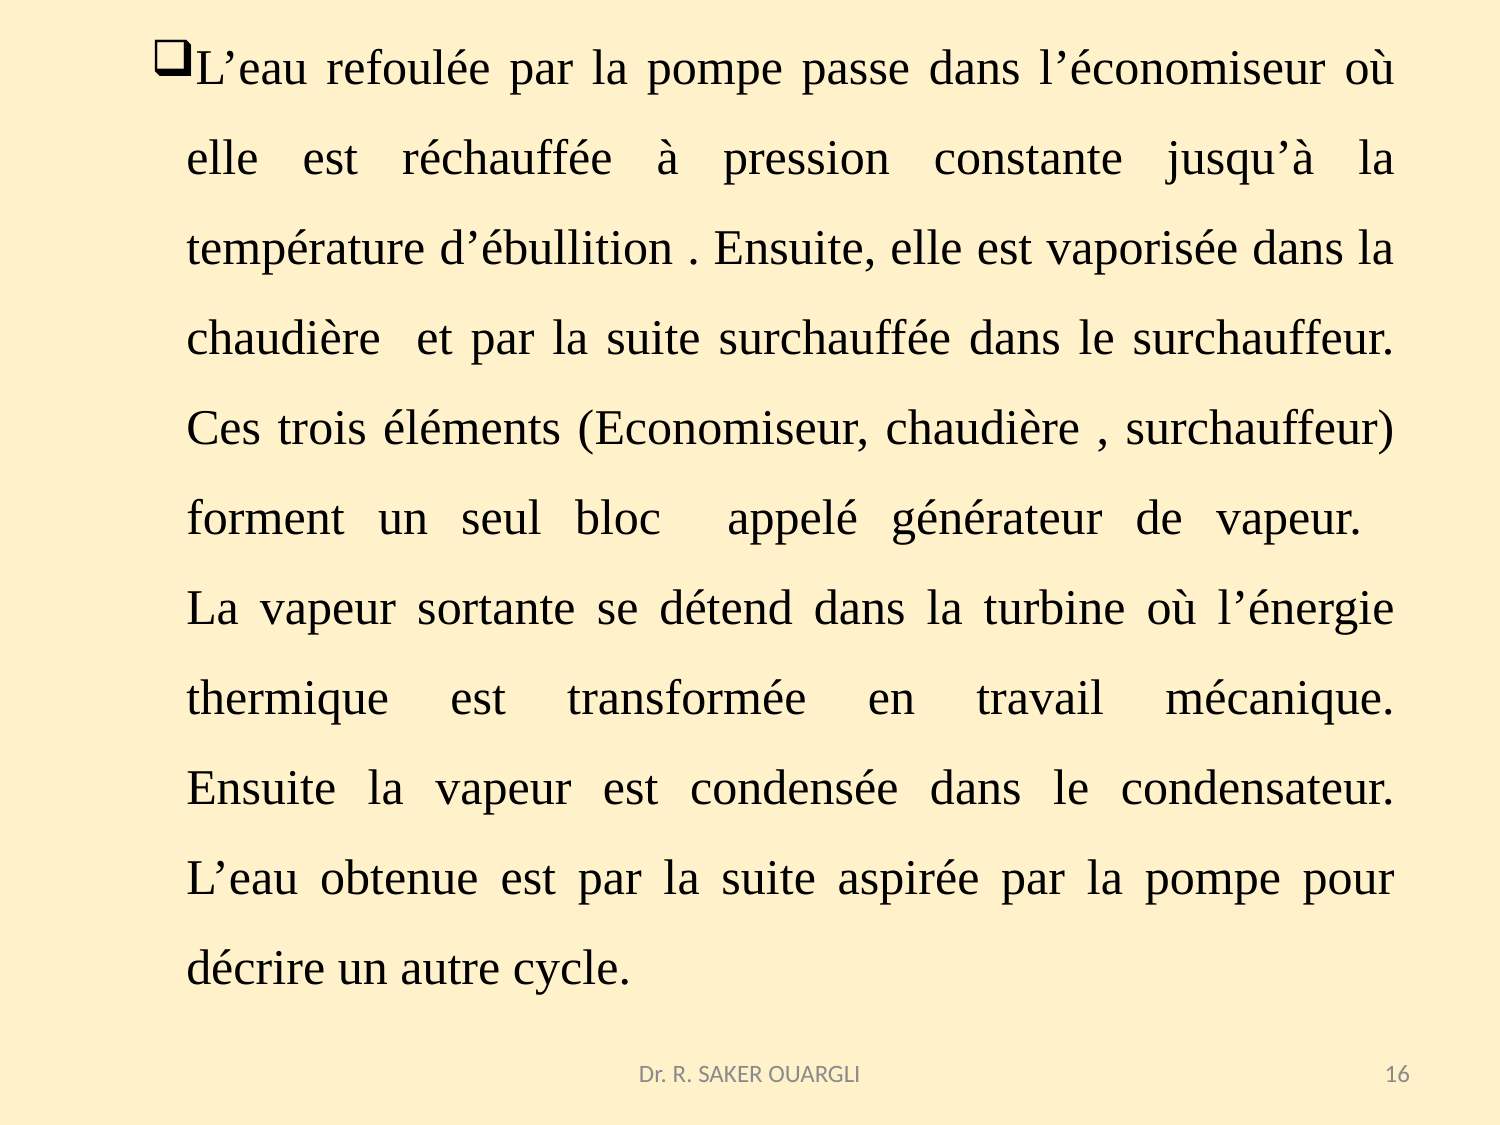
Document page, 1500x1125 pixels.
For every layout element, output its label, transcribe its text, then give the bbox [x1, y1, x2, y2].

title L’eau refoulée par la pompe passe dans l’économiseur où elle est réchauffée à pression constante jusqu’à la température d’ébullition . Ensuite, elle est vaporisée dans la chaudière et par la suite surchauffée dans le surchauffeur. Ces trois éléments (Economiseur, chaudière , surchauffeur) forment un seul bloc appelé générateur de vapeur. La vapeur sortante se détend dans la turbine où l’énergie thermique est transformée en travail mécanique. Ensuite la vapeur est condensée dans le condensateur. L’eau obtenue est par la suite aspirée par la pompe pour décrire un autre cycle. [135, 326, 1411, 674]
slide_number 16 [1074, 1042, 1425, 1103]
footer Dr. R. SAKER OUARGLI [512, 1042, 988, 1103]
